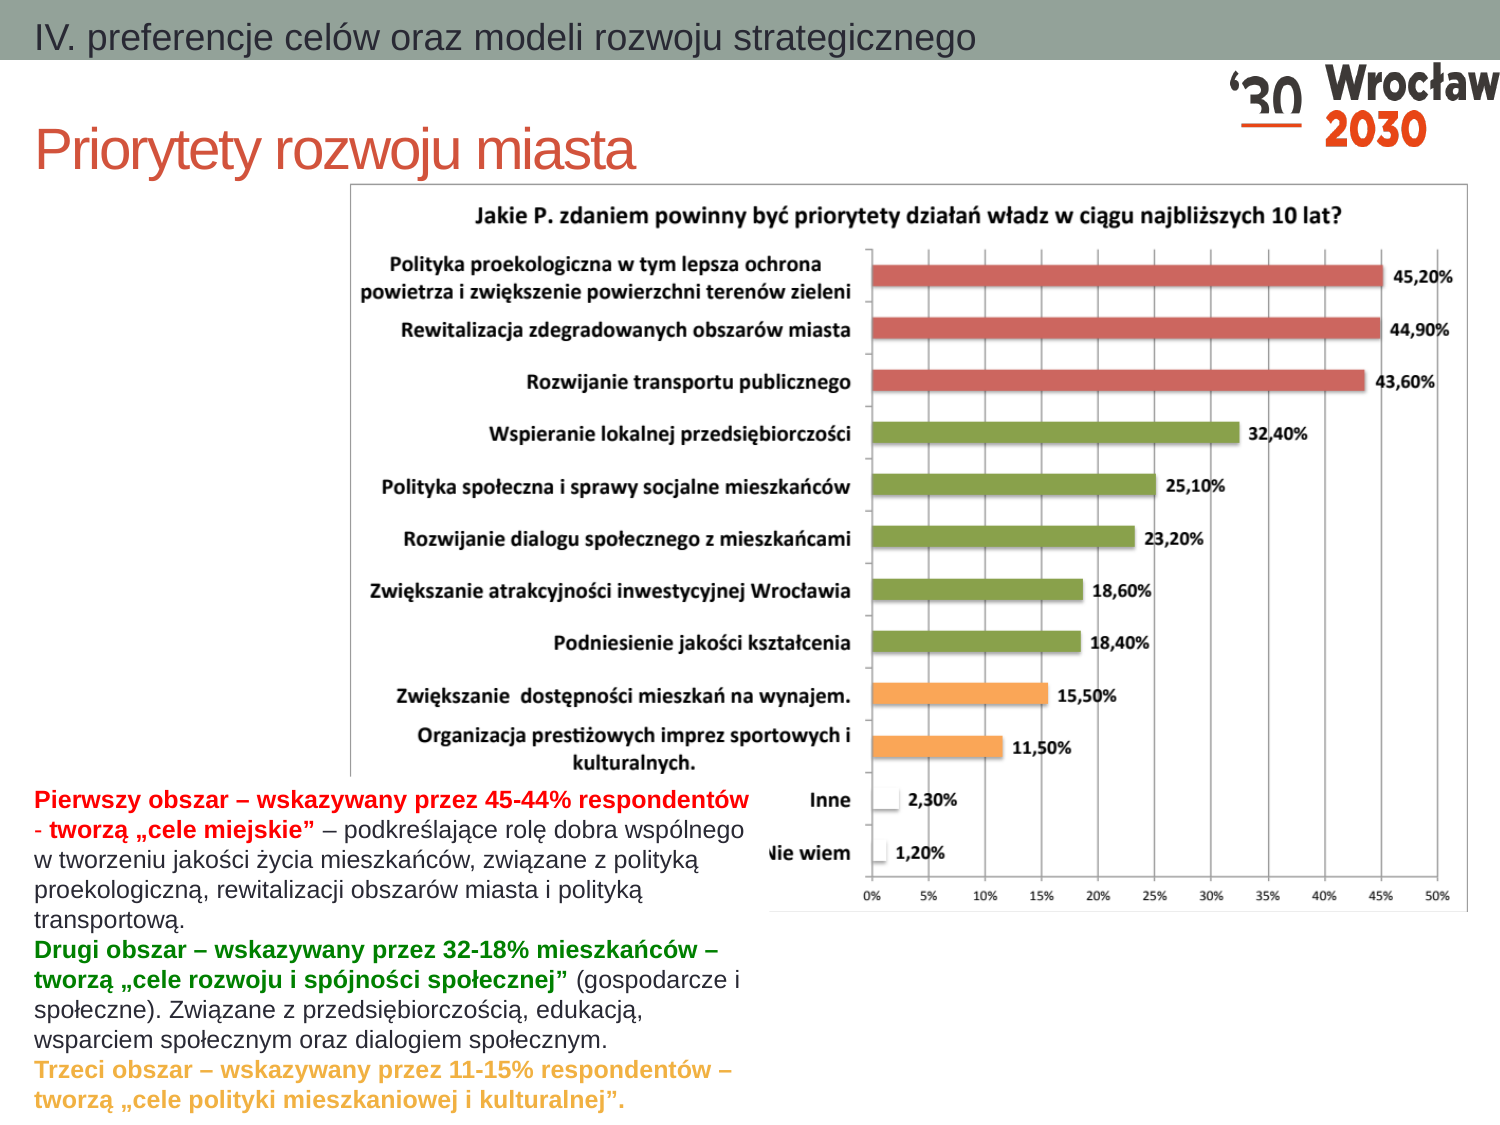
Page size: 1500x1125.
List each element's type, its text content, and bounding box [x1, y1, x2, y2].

text_box Pierwszy obszar – wskazywany przez 45-44% respondentów - tworzą „cele miejskie” – podkreślające rolę dobra wspólnego w tworzeniu jakości życia mieszkańców, związane z polityką proekologiczną, rewitalizacji obszarów miasta i polityką transportową. Drugi obszar – wskazywany przez 32-18% mieszkańców – tworzą „cele rozwoju i spójności społecznej” (gospodarcze i społeczne). Związane z przedsiębiorczością, edukacją, wsparciem społecznym oraz dialogiem społecznym. Trzeci obszar – wskazywany przez 11-15% respondentów – tworzą „cele polityki mieszkaniowej i kulturalnej”. [19, 776, 770, 1121]
text_box IV. preferencje celów oraz modeli rozwoju strategicznego [19, 0, 1197, 66]
picture [1230, 61, 1500, 148]
title Priorytety rozwoju miasta [19, 74, 1482, 218]
picture [349, 183, 1468, 912]
